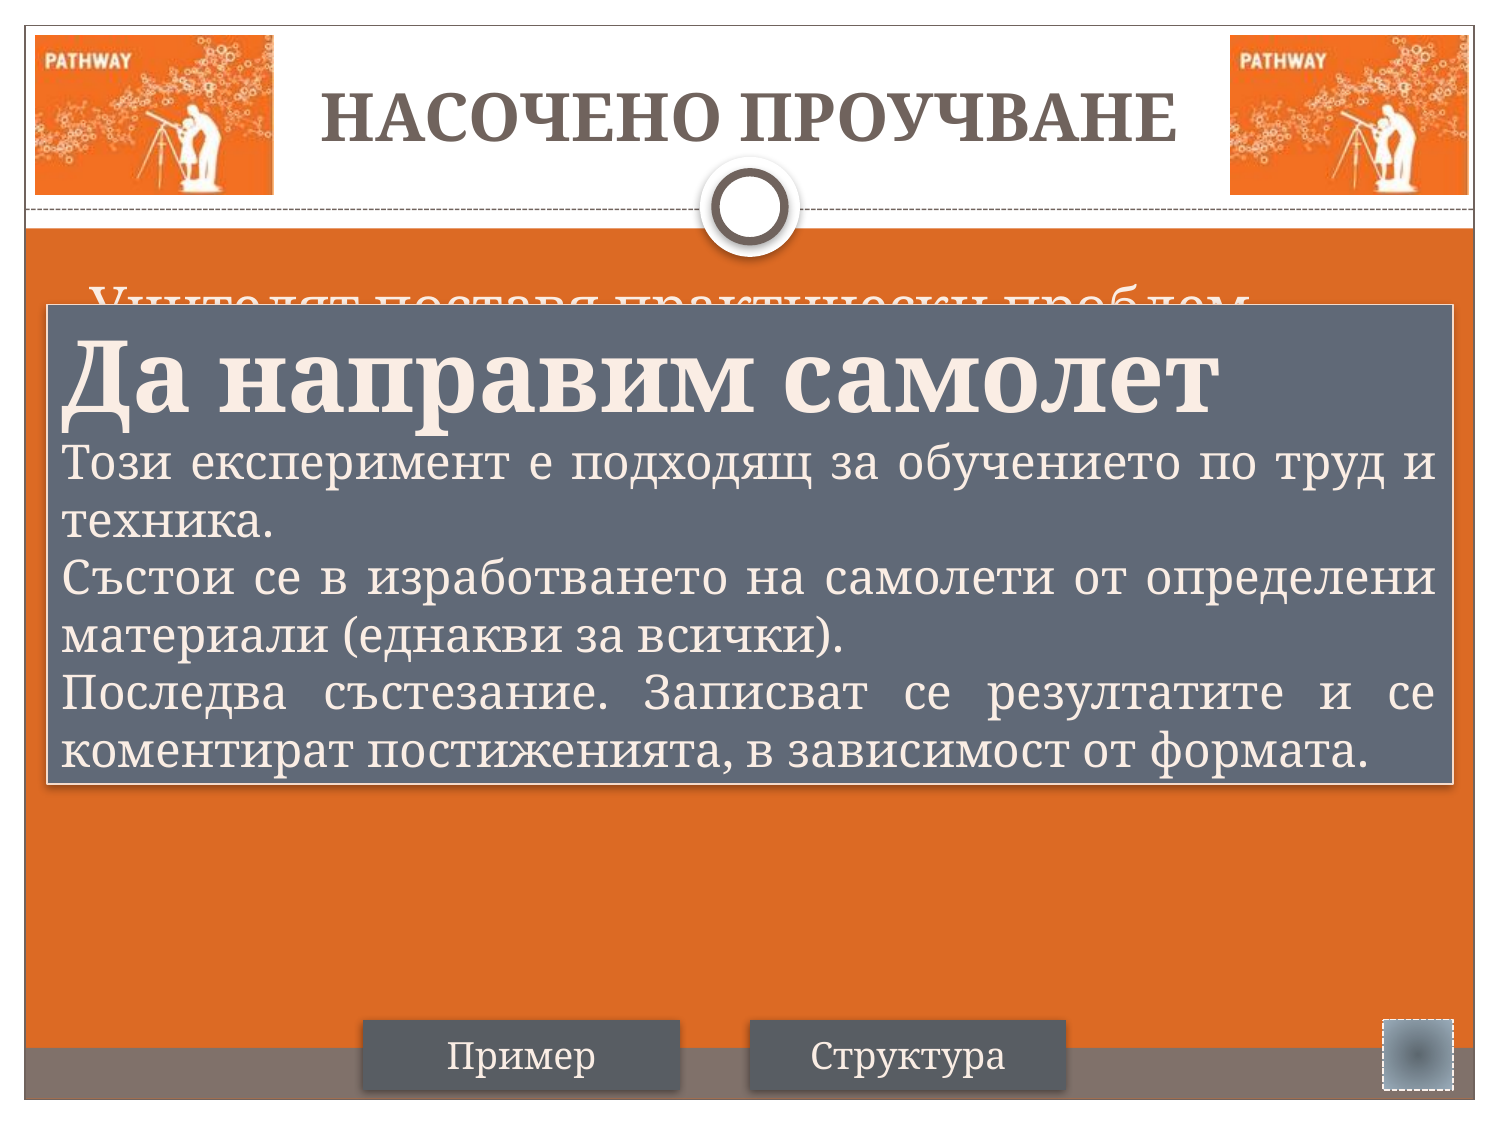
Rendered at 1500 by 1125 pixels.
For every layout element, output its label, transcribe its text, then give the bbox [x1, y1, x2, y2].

text_box Да направим самолет Този експеримент е подходящ за обучението по труд и техника. Състои се в изработването на самолети от определени материали (еднакви за всички). Последва състезание. Записват се резултатите и се коментират постиженията, в зависимост от формата. [46, 304, 1454, 785]
title Насочено проучване [278, 37, 1225, 162]
text_box Пример [363, 1019, 680, 1090]
picture [34, 34, 274, 195]
text_box Структура [749, 1019, 1067, 1090]
list Учителят поставя практически проблем и осигурява и необходимите за проучването материали. От учениците се очаква да разработят своя собствена процедура за решаване на проблема. [75, 264, 1266, 302]
picture [1230, 34, 1469, 195]
text_box [1382, 1019, 1454, 1091]
